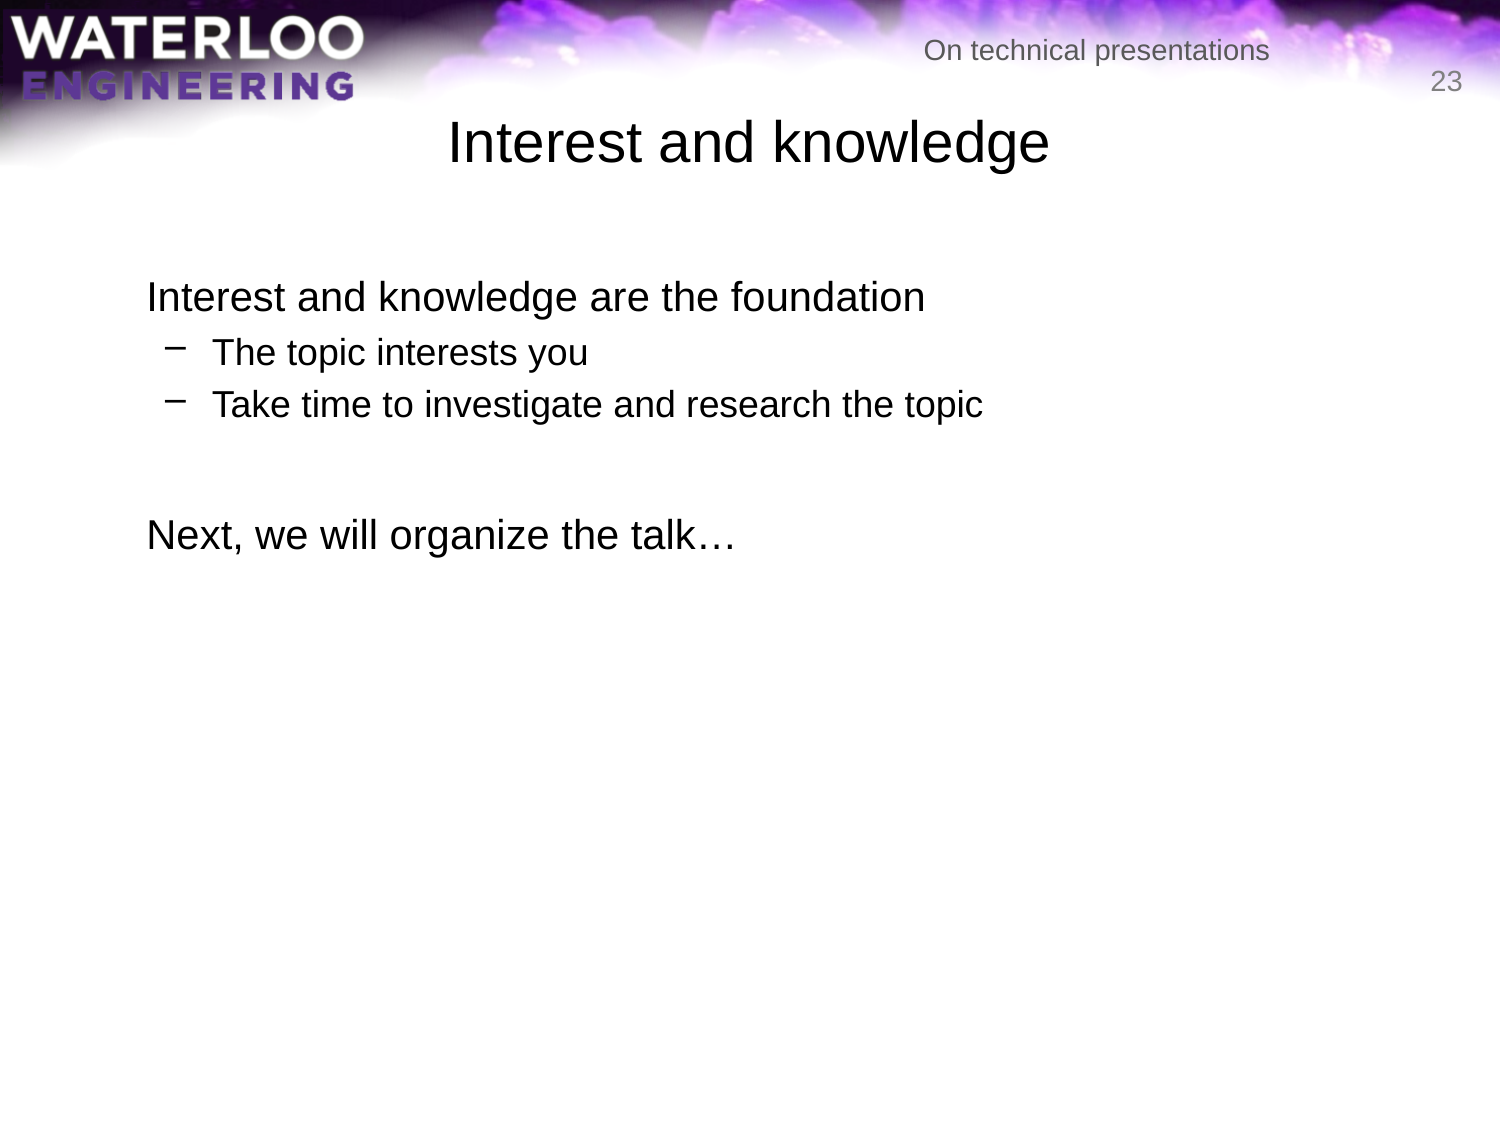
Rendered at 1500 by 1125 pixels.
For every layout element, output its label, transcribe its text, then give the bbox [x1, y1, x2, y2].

slide_number 23 [1127, 54, 1479, 134]
title Interest and knowledge [74, 44, 1426, 233]
picture [0, 0, 1500, 1125]
list Interest and knowledge are the foundation The topic interests you Take time to investigate and research the topic Next, we will organize the talk… [74, 262, 1426, 1006]
